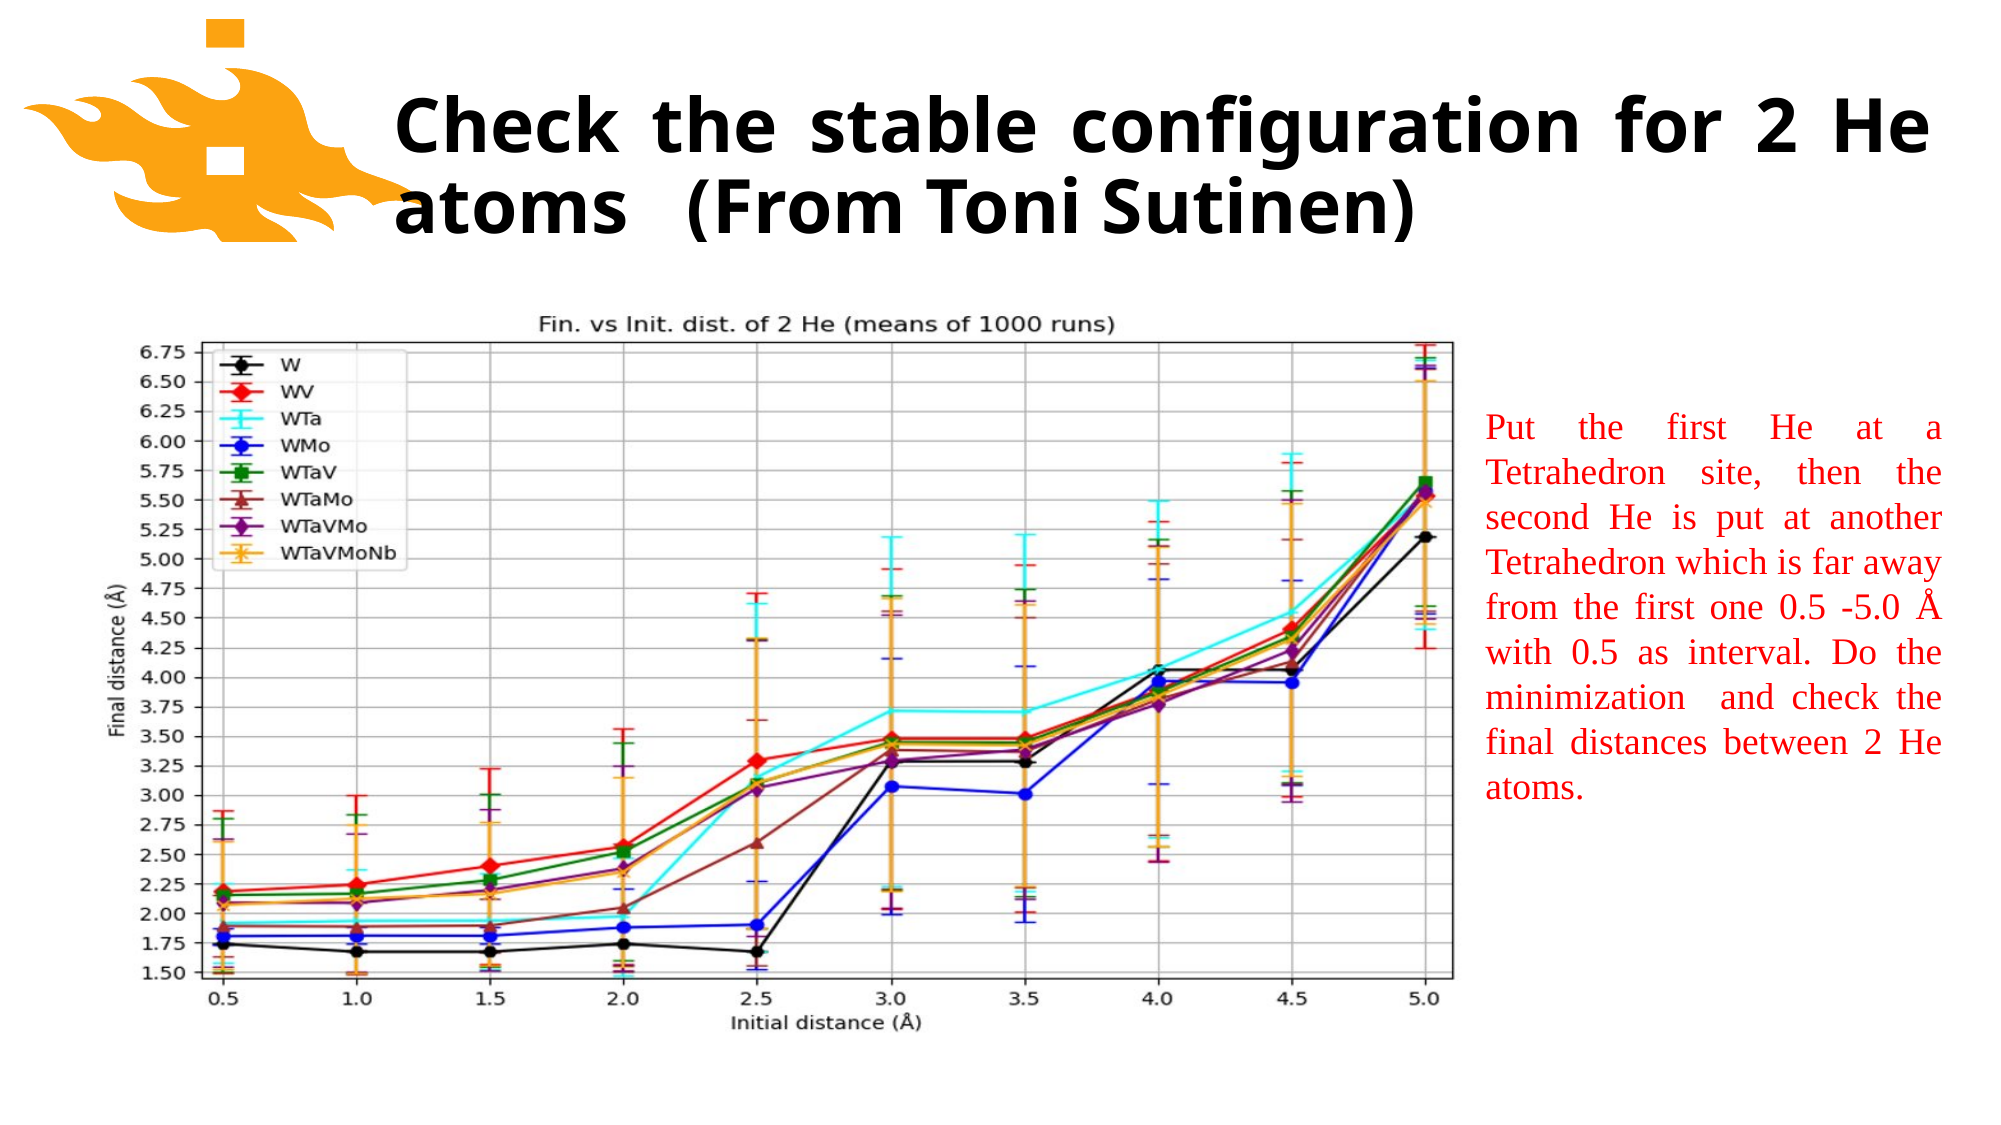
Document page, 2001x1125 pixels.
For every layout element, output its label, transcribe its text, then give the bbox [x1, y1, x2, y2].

title Check the stable configuration for 2 He atoms (From Toni Sutinen) [378, 55, 1949, 282]
text_box Put the first He at a Tetrahedron site, then the second He is put at another Tetrahedron which is far away from the first one 0.5 -5.0 Å with 0.5 as interval. Do the minimization and check the final distances between 2 He atoms. [1613, 394, 1958, 815]
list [0, 242, 1613, 1069]
